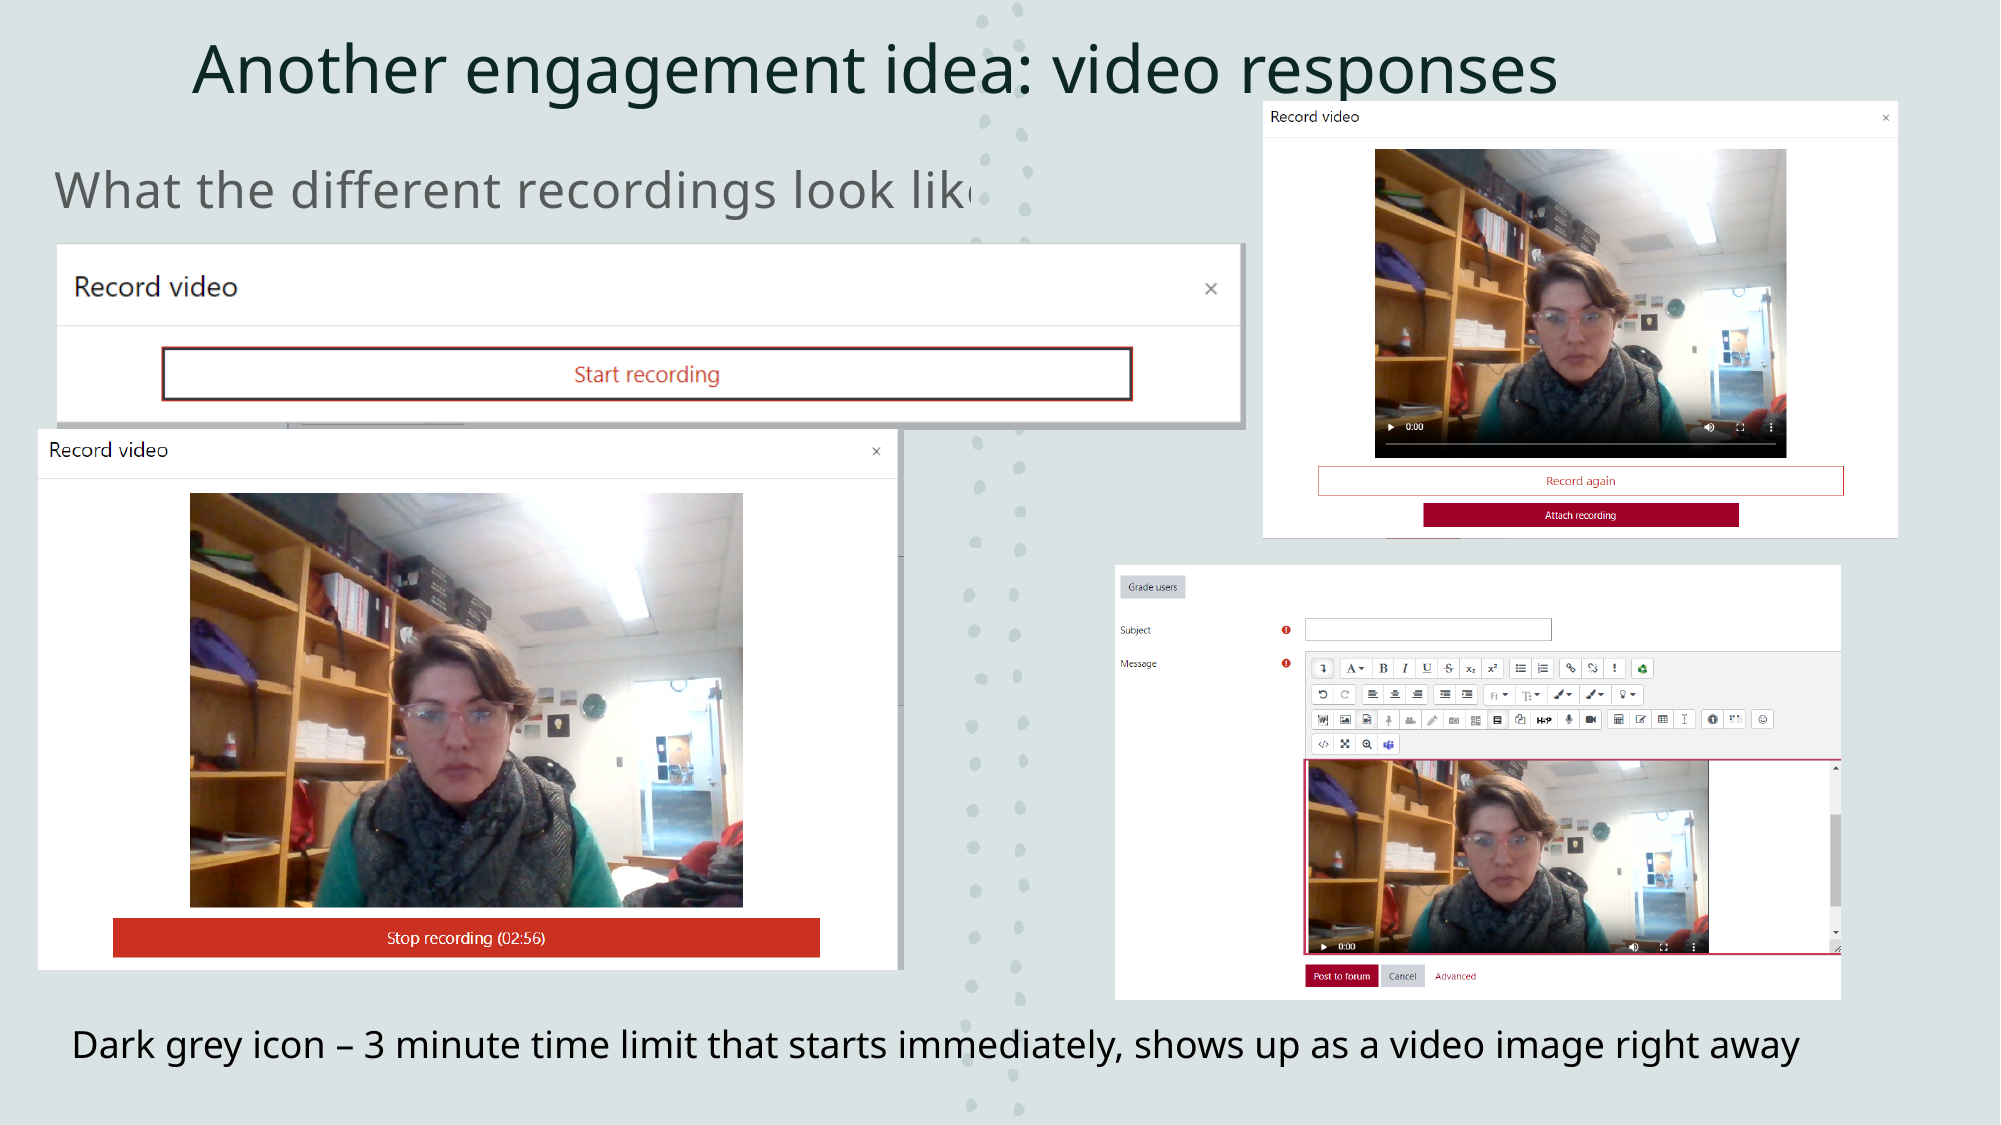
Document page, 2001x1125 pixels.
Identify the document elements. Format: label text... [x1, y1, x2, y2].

picture [1262, 101, 1898, 539]
text_box Dark grey icon – 3 minute time limit that starts immediately, shows up as a video image right away [56, 1014, 1898, 1074]
list What the different recordings look like: [39, 121, 1961, 706]
picture [1114, 565, 1842, 1001]
picture [38, 242, 1246, 971]
title Another engagement idea: video responses [177, 19, 1610, 121]
